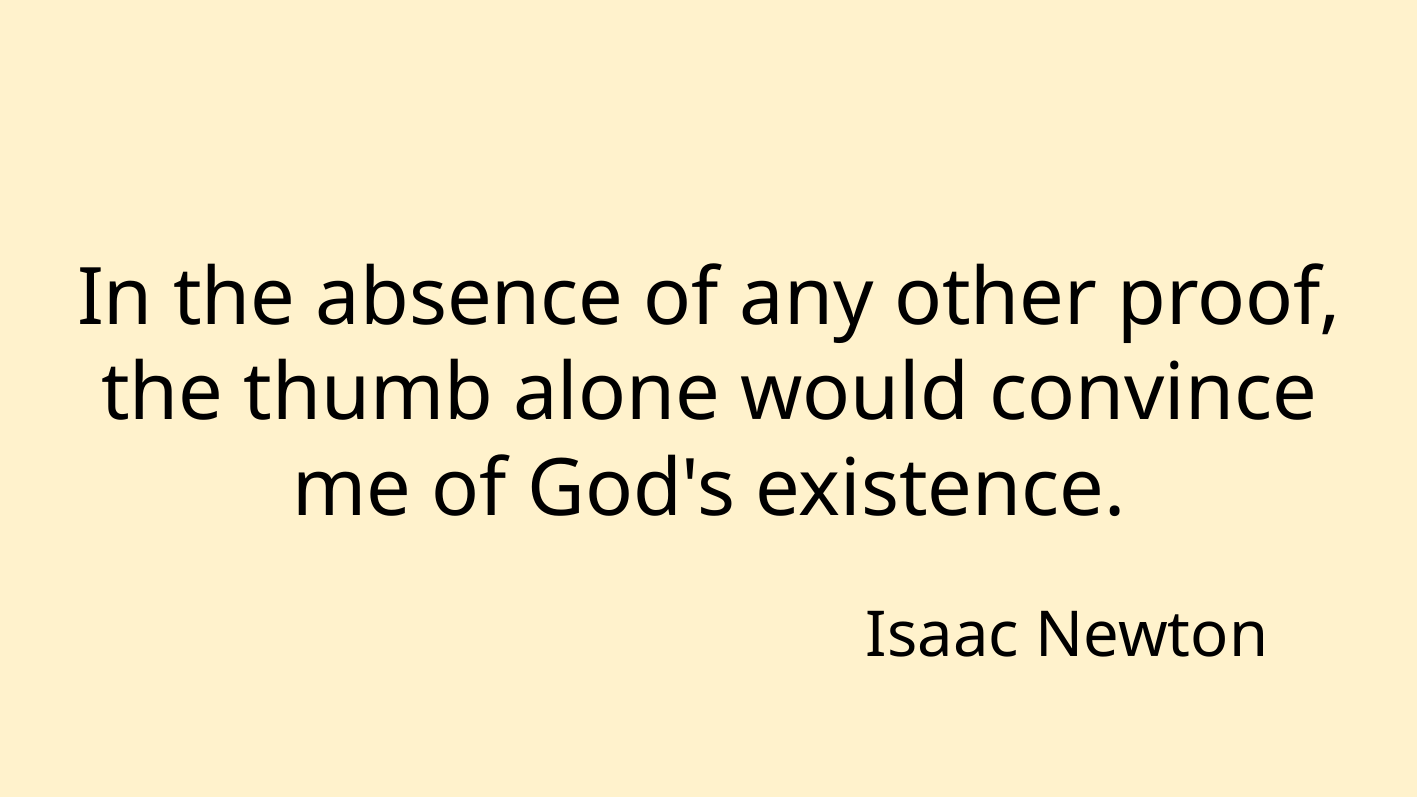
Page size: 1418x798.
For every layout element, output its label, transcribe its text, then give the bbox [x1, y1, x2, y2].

text_box In the absence of any other proof, the thumb alone would convince me of God's existence. [56, 237, 1362, 539]
text_box Isaac Newton [850, 585, 1408, 677]
